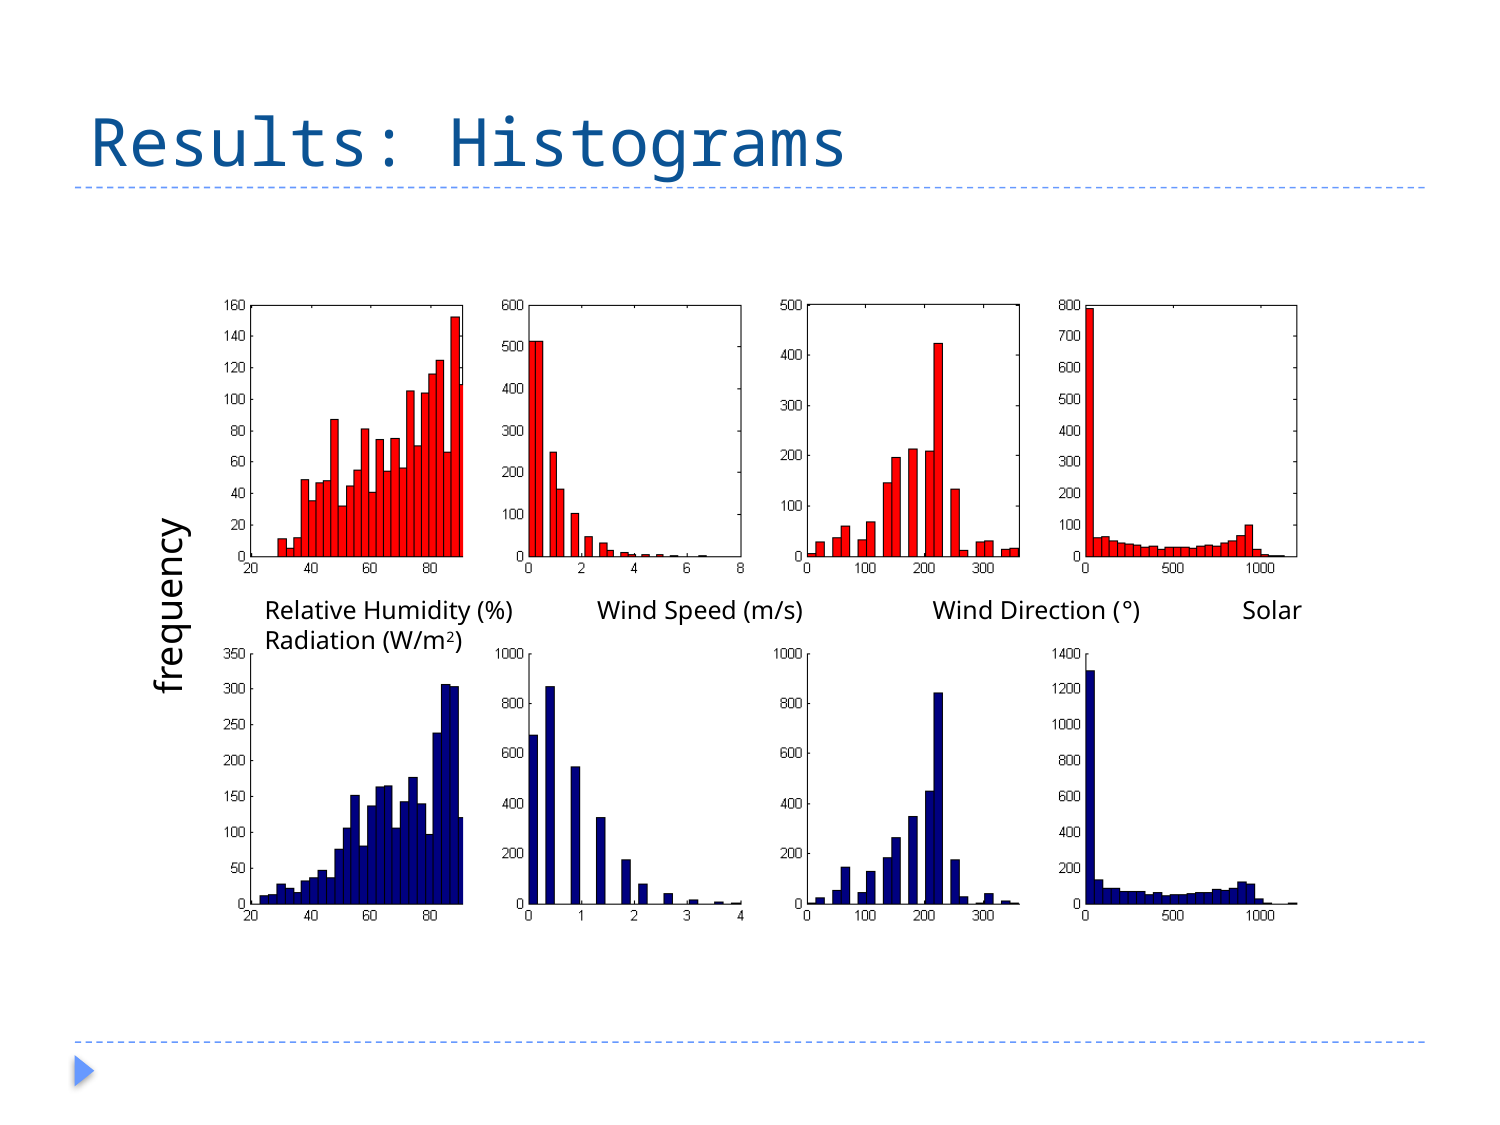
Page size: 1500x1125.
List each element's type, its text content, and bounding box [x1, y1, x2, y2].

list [74, 250, 1426, 985]
title Results: Histograms [75, 24, 1425, 188]
